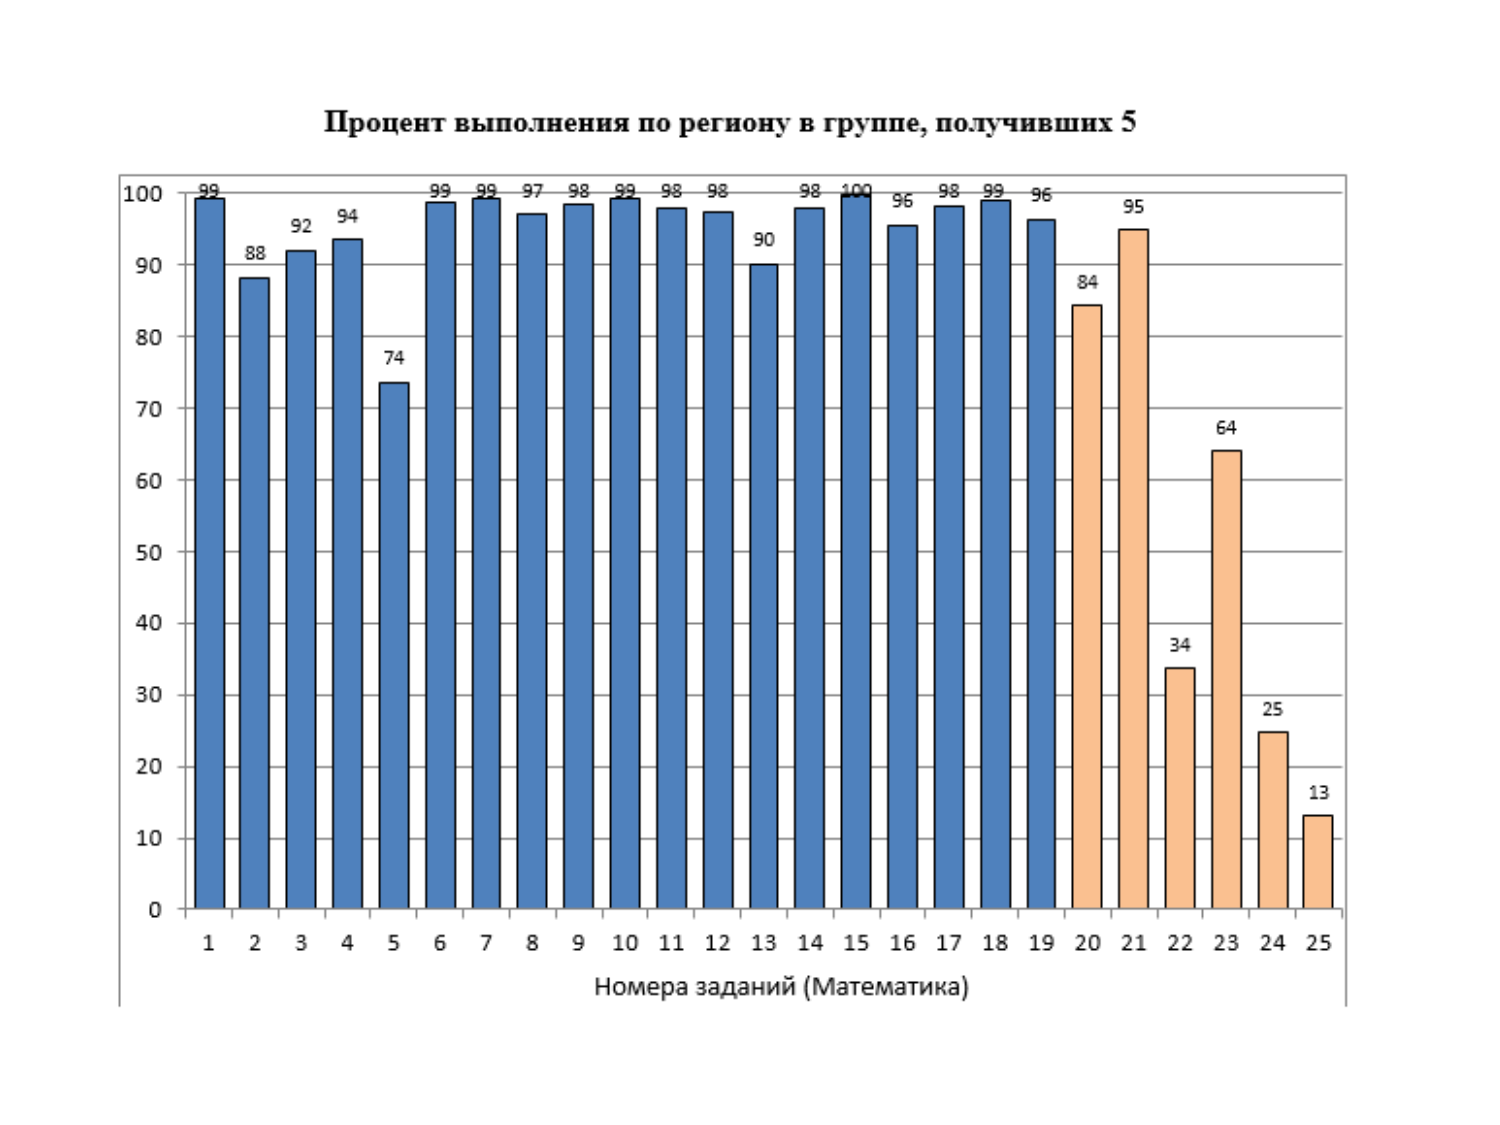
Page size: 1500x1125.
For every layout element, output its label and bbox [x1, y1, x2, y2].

list [88, 101, 1365, 1014]
